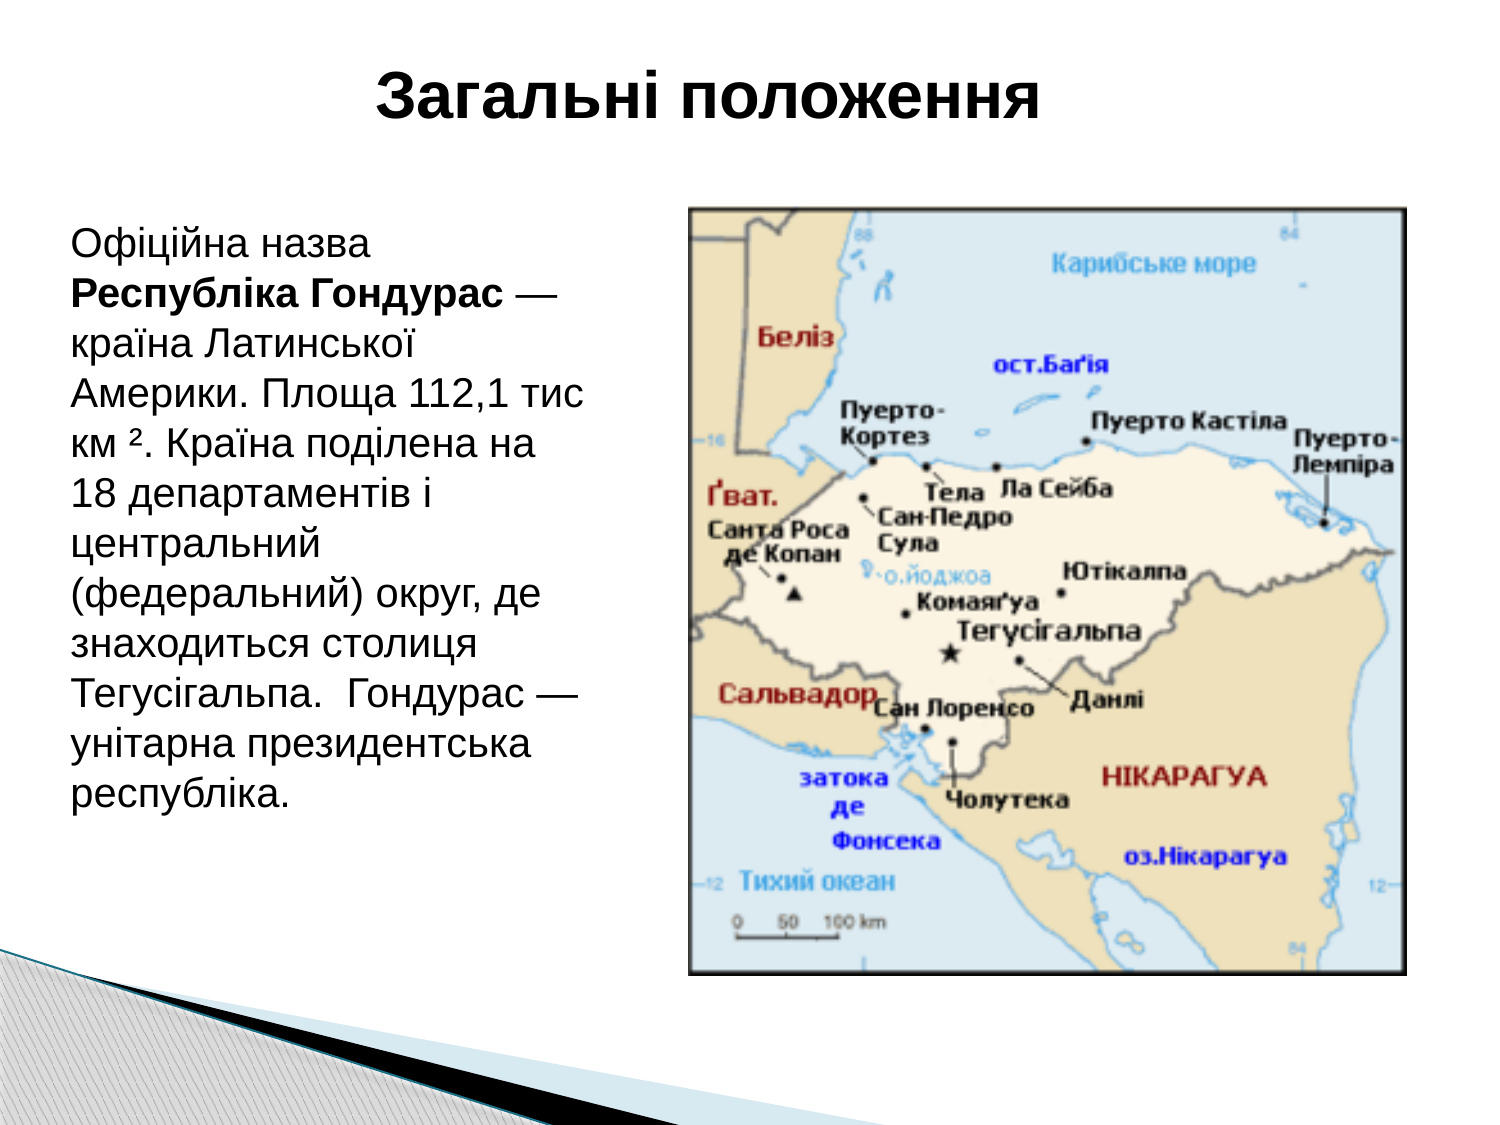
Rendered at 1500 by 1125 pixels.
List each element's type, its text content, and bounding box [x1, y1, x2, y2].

text_box Офіційна назва Республіка Гондурас — країна Латинської Америки. Площа 112,1 тис км ². Країна поділена на 18 департаментів і центральний (федеральний) округ, де знаходиться столиця Тегусігальпа. Гондурас — унітарна президентська республіка. [55, 208, 602, 823]
picture [687, 206, 1407, 977]
text_box Загальні положення [360, 44, 1117, 140]
